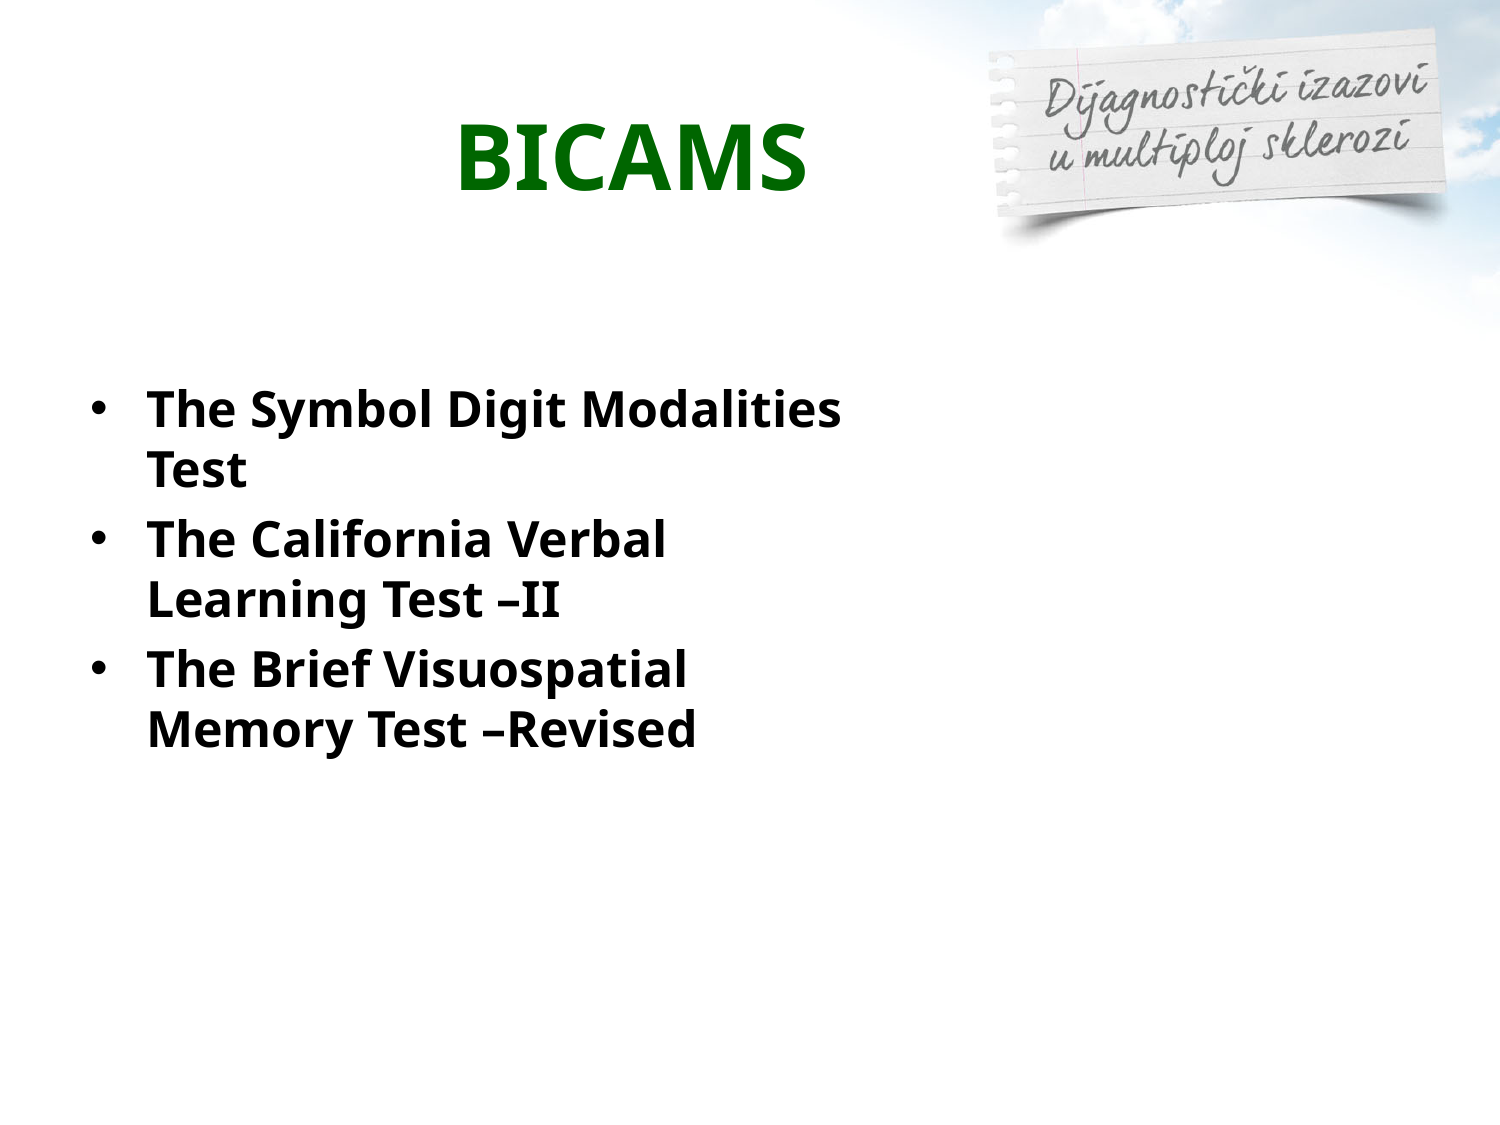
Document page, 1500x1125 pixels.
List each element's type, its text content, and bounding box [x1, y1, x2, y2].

title BICAMS [74, 44, 1188, 263]
list The Symbol Digit Modalities Test The California Verbal Learning Test –II The Brief Visuospatial Memory Test –Revised [74, 299, 901, 1006]
picture [0, 0, 1500, 1125]
